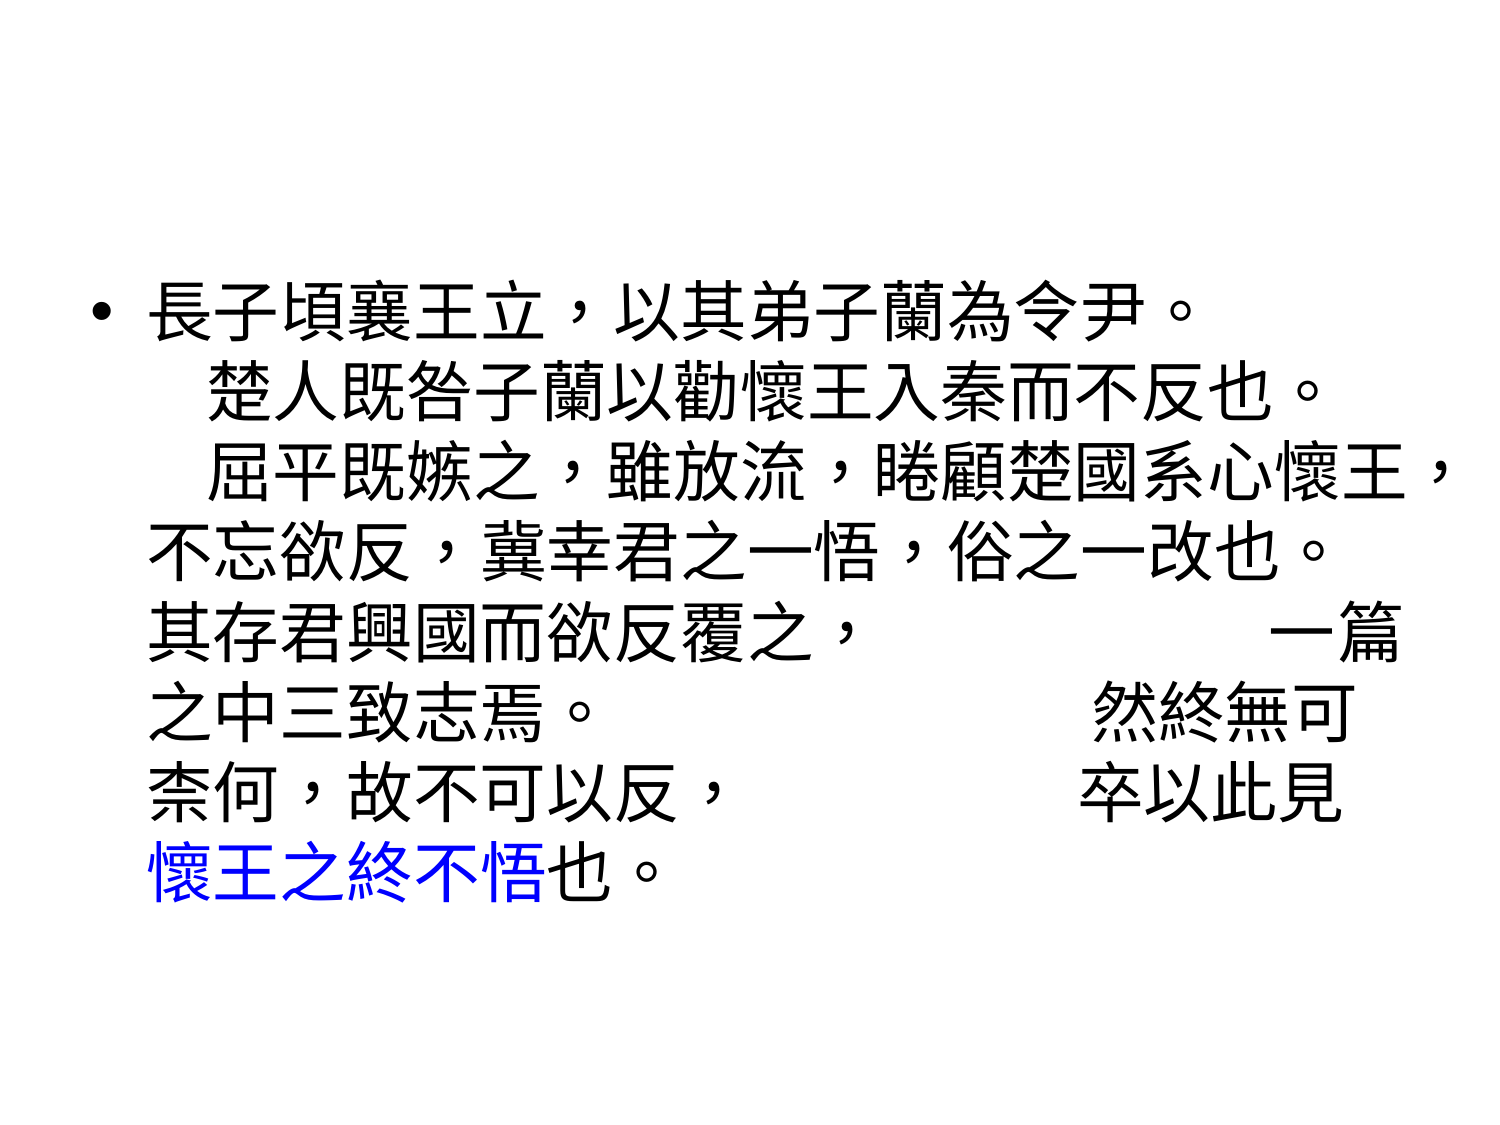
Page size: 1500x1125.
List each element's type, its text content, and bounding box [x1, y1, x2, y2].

list 長子頃襄王立，以其弟子蘭為令尹。 楚人既咎子蘭以勸懷王入秦而不反也。 屈平既嫉之，雖放流，睠顧楚國系心懷王，不忘欲反，冀幸君之一悟，俗之一改也。其存君興國而欲反覆之， 一篇之中三致志焉。 然終無可柰何，故不可以反， 卒以此見懷王之終不悟也。 [75, 262, 1425, 1005]
